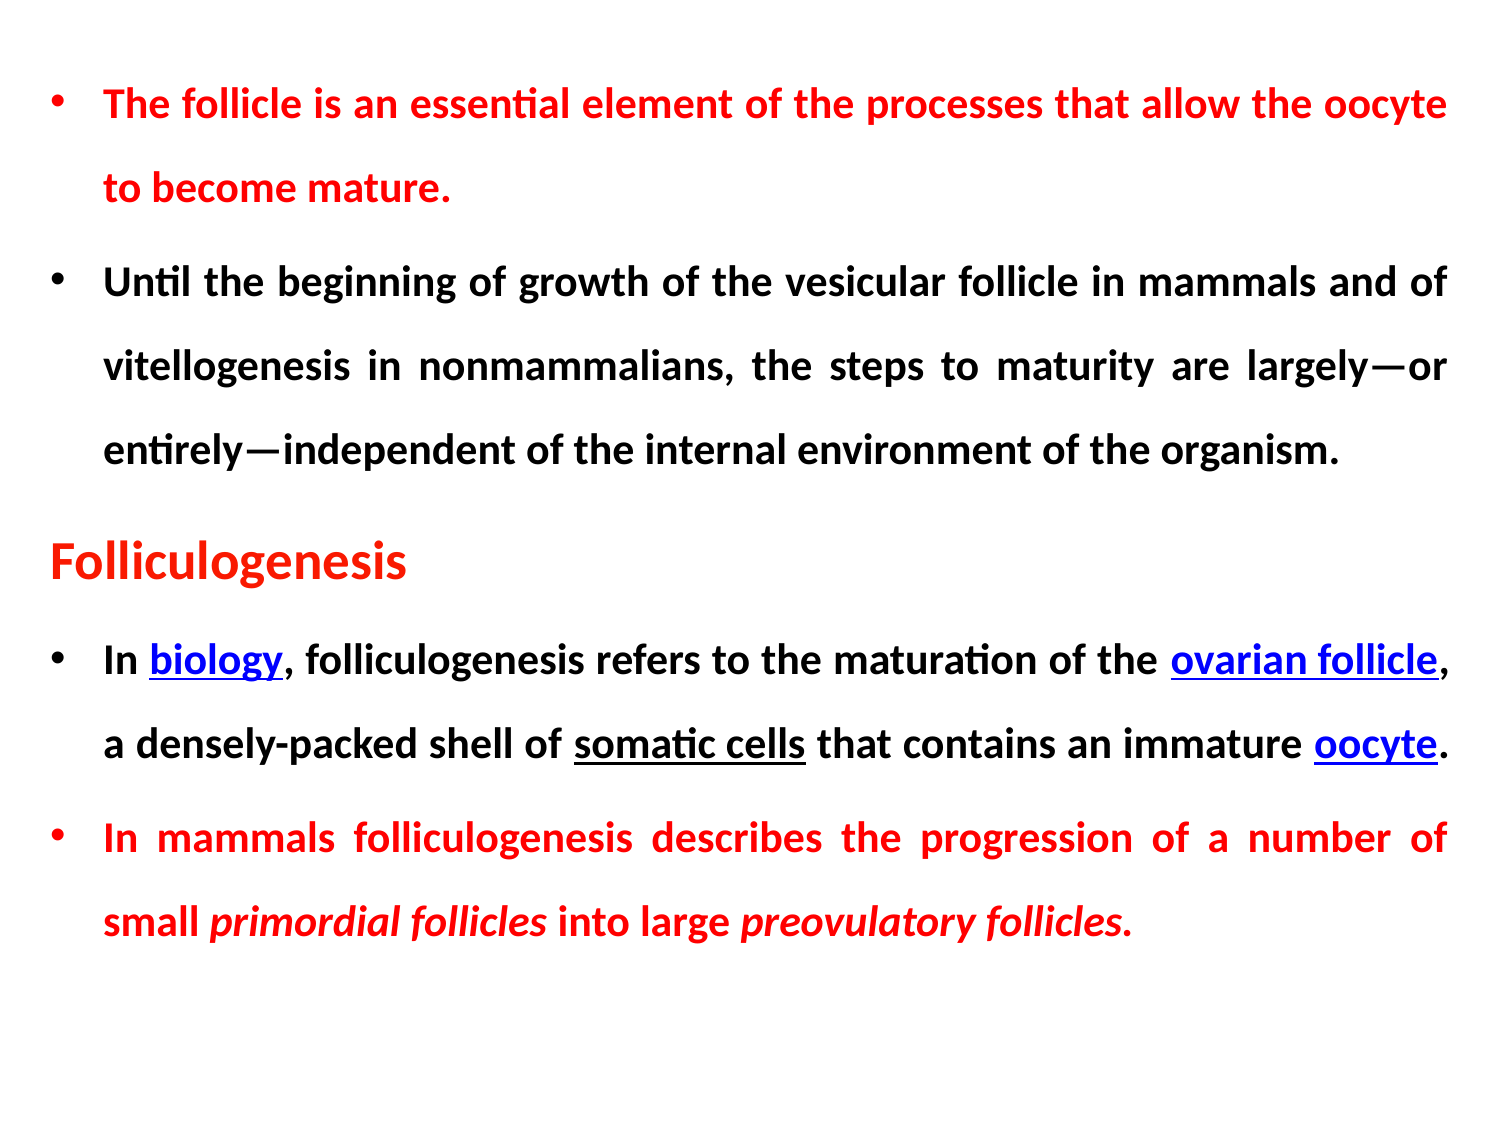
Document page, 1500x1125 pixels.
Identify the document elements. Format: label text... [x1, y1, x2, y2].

list The follicle is an essential element of the processes that allow the oocyte to become mature. Until the beginning of growth of the vesicular follicle in mammals and of vitellogenesis in nonmammalians, the steps to maturity are largely—or entirely—independent of the internal environment of the organism. Folliculogenesis In biology, folliculogenesis refers to the maturation of the ovarian follicle, a densely-packed shell of somatic cells that contains an immature oocyte. In mammals folliculogenesis describes the progression of a number of small primordial follicles into large preovulatory follicles. [35, 35, 1465, 1090]
